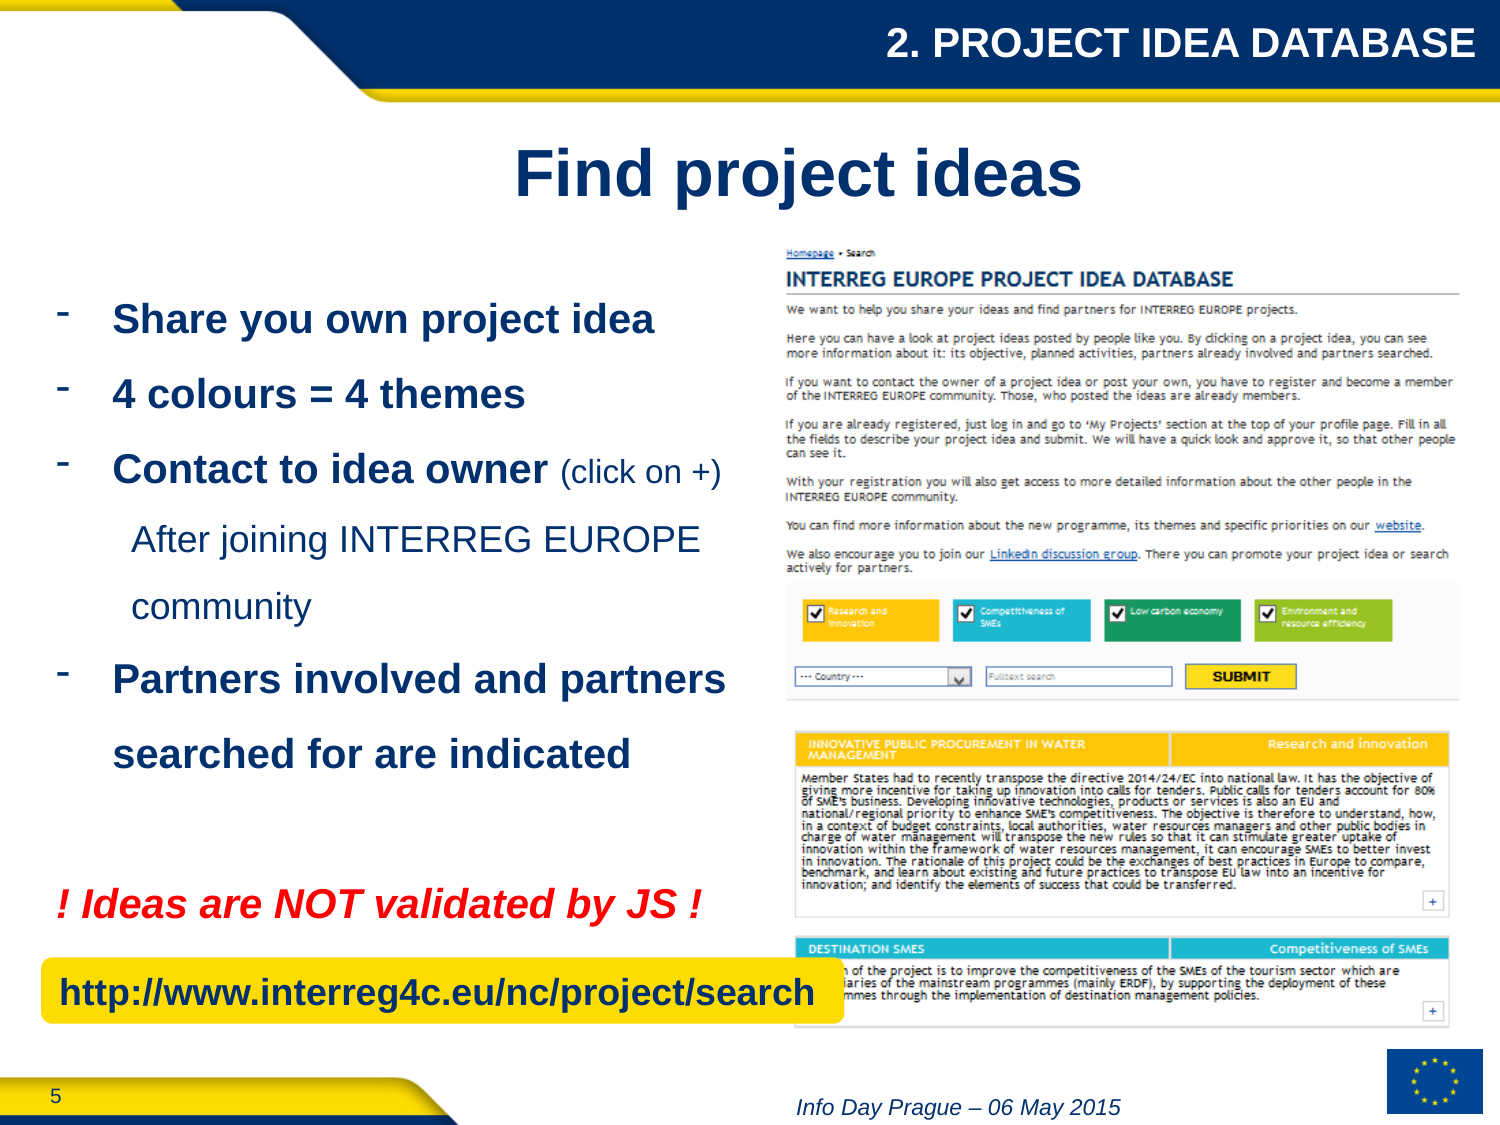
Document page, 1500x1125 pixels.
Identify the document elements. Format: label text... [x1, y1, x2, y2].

text_box Share you own project idea 4 colours = 4 themes Contact to idea owner (click on +) After joining INTERREG EUROPE community Partners involved and partners searched for are indicated ! Ideas are NOT validated by JS ! [41, 259, 752, 935]
picture [0, 0, 1500, 1125]
text_box http://www.interreg4c.eu/nc/project/search [41, 957, 768, 1024]
text_box Find project ideas [459, 122, 1140, 218]
text_box 2. project idea database [141, 3, 1492, 73]
